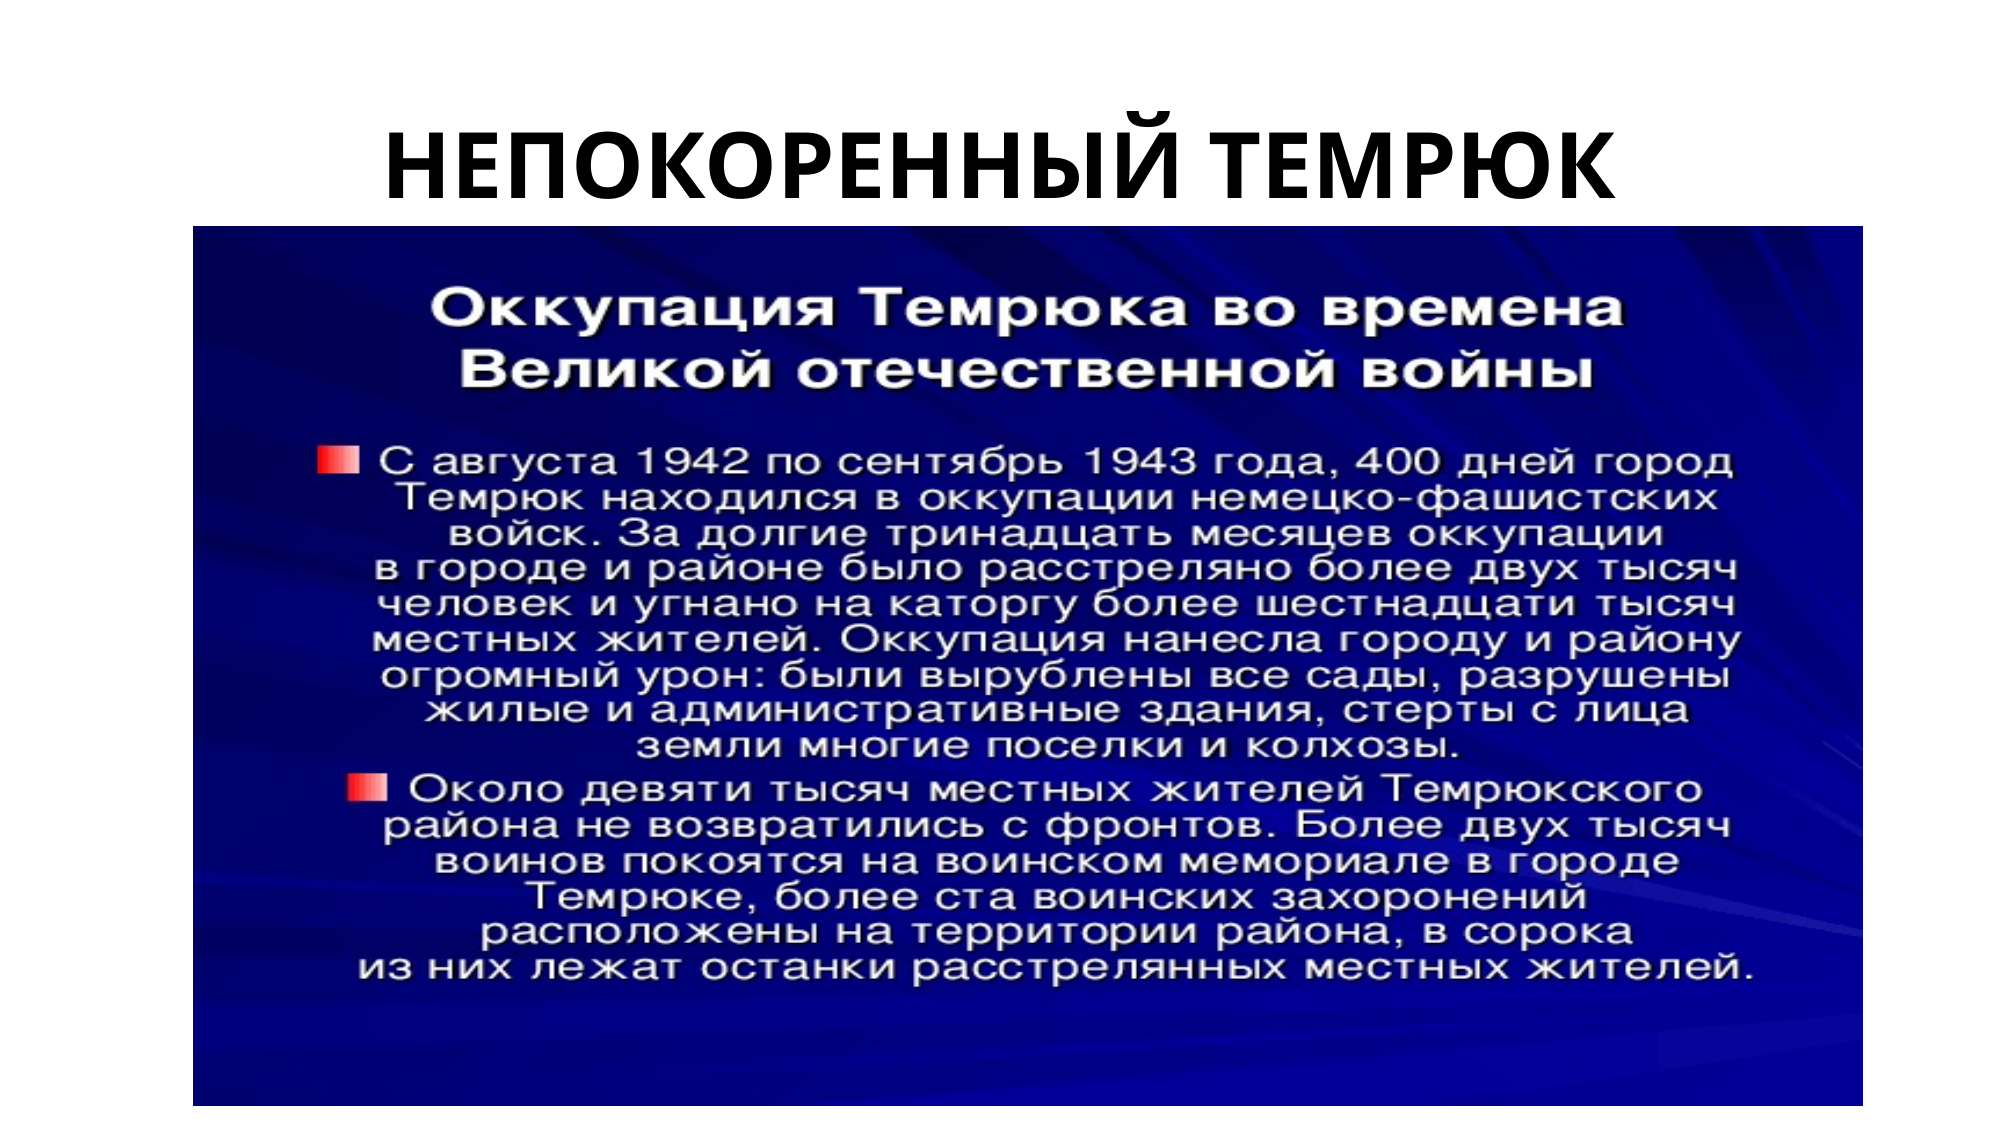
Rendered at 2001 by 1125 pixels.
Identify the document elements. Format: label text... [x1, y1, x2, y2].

title НЕПОКОРЕННЫЙ ТЕМРЮК [137, 59, 1863, 278]
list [193, 226, 1863, 1106]
